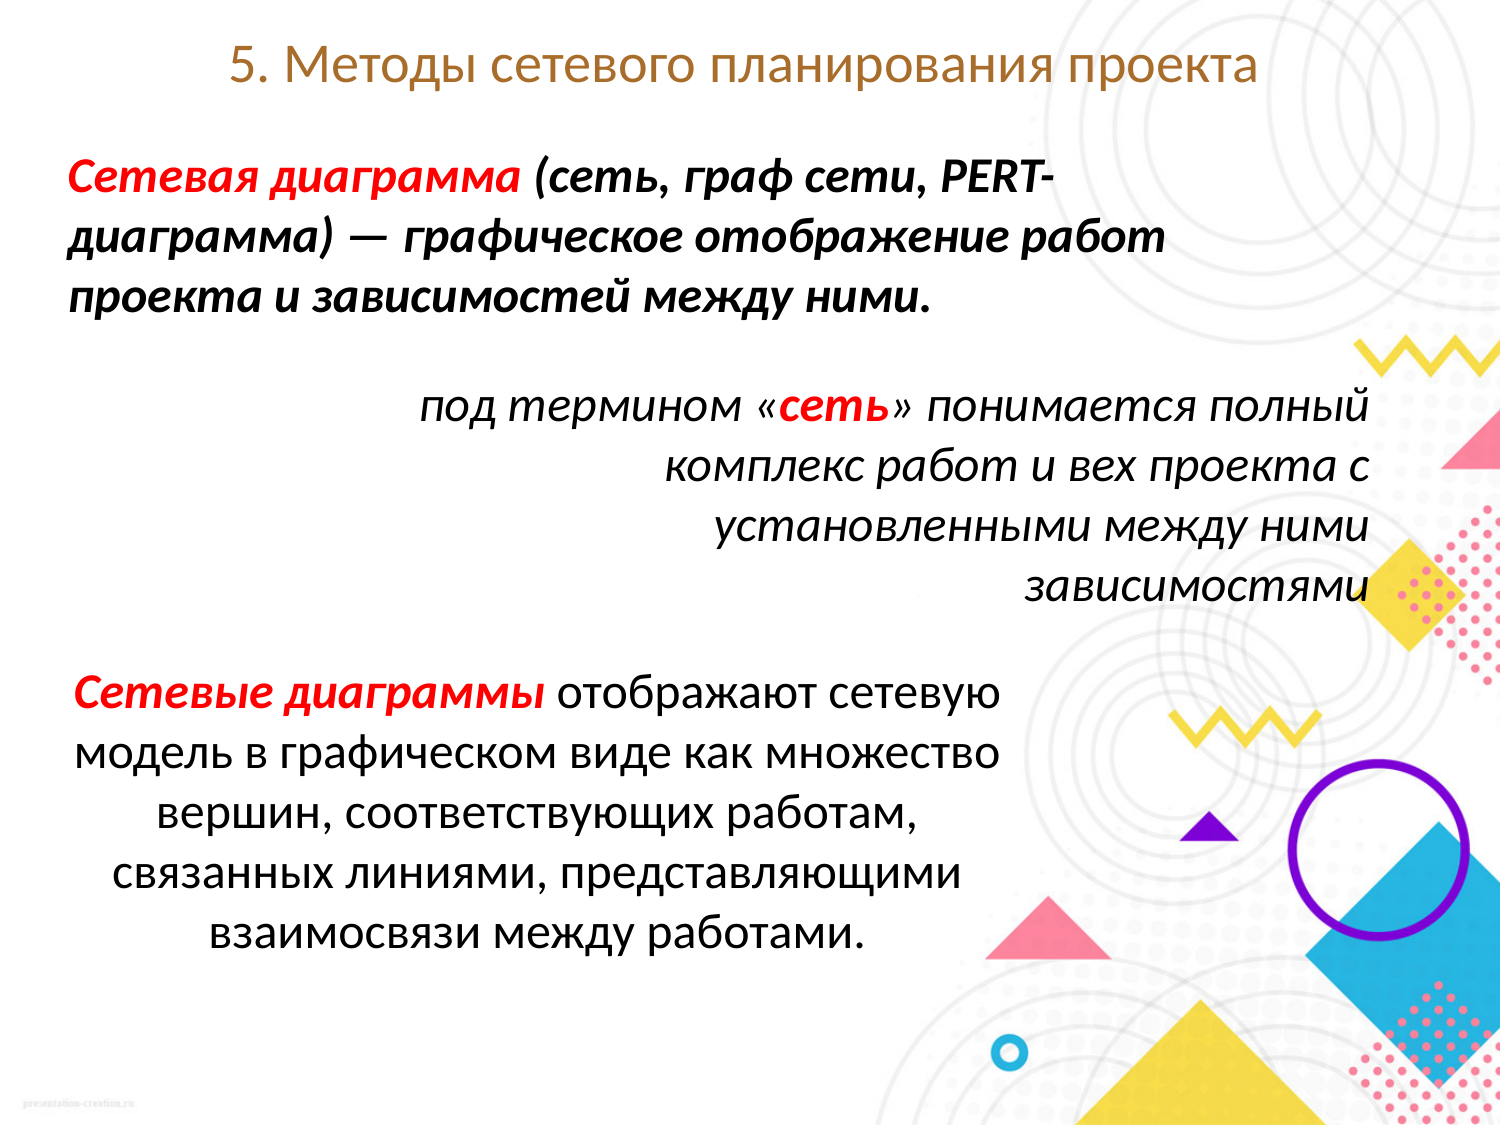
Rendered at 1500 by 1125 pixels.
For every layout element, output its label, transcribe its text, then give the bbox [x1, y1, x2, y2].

picture [0, 0, 1500, 1125]
text_box под термином «сеть» понимается полный комплекс работ и вех проекта с установленными между ними зависимостями [395, 364, 1385, 620]
text_box Сетевые диаграммы отображают сетевую модель в графическом виде как множество вершин, соответствующих работам, связанных линиями, представляющими взаимосвязи между работами. [52, 650, 1022, 966]
title 5. Методы сетевого планирования проекта [17, 19, 1471, 102]
text_box Сетевая диаграмма (сеть, граф сети, PERT-диаграмма) — графическое отображение работ проекта и зависимостей между ними. [52, 134, 1187, 330]
